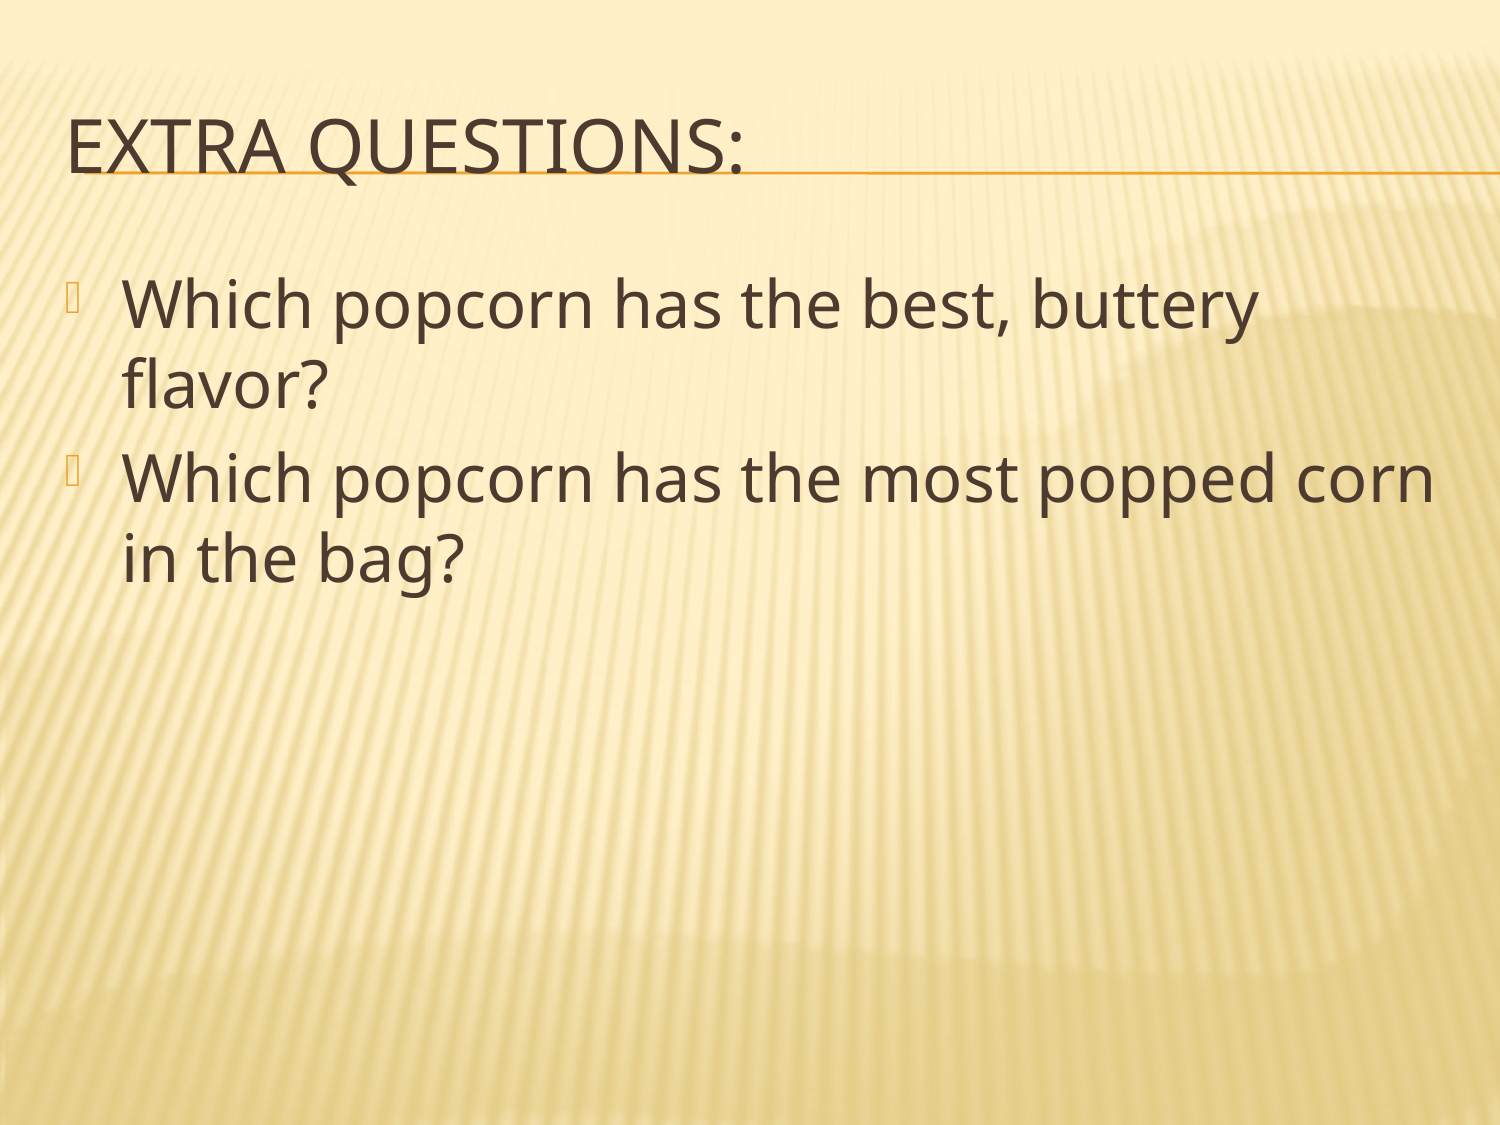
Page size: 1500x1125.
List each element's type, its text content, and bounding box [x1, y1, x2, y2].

list Which popcorn has the best, buttery flavor? Which popcorn has the most popped corn in the bag? [50, 254, 1475, 998]
title Extra questions: [50, 75, 1475, 213]
